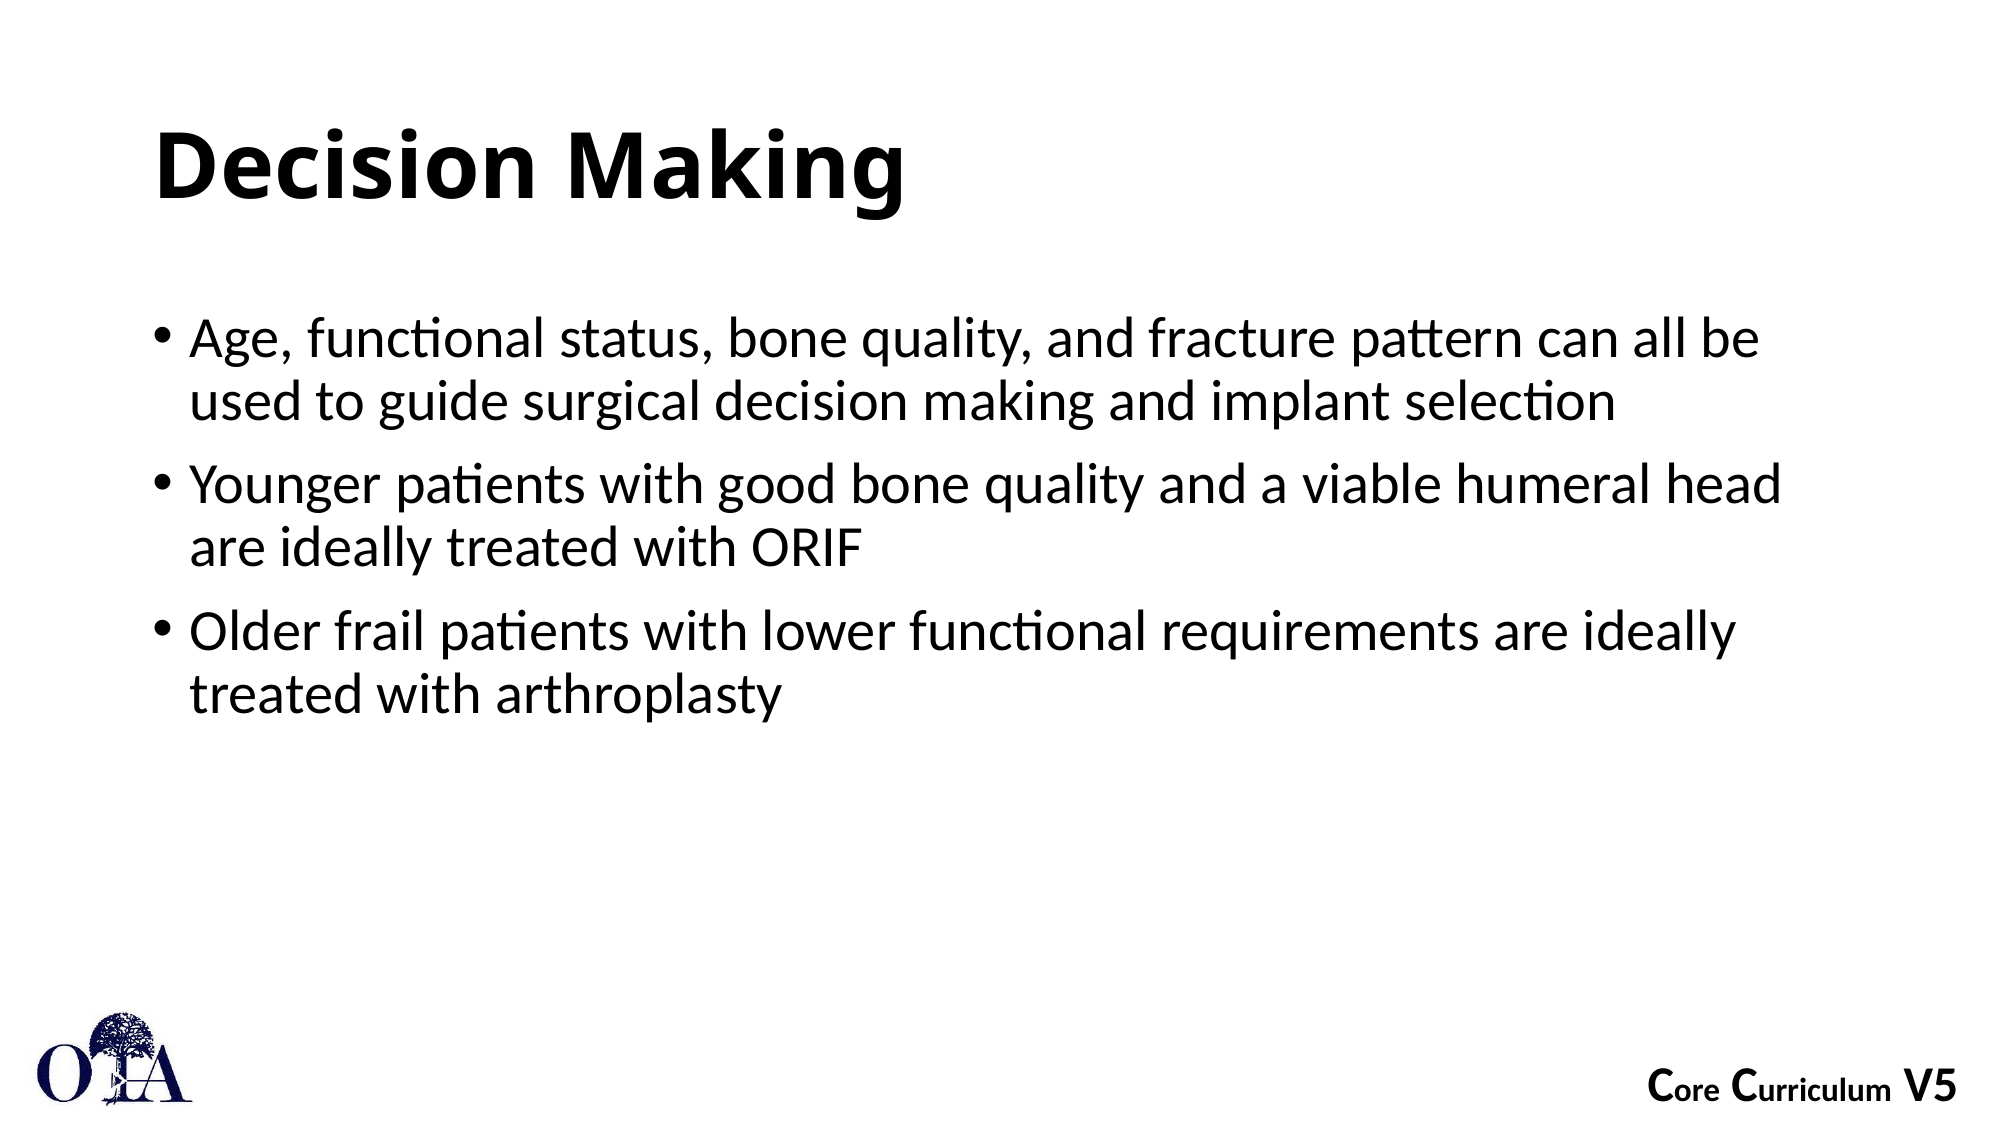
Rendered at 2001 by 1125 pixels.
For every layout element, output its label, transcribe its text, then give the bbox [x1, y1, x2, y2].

title Decision Making [137, 59, 1863, 278]
picture [28, 1010, 200, 1108]
list Age, functional status, bone quality, and fracture pattern can all be used to guide surgical decision making and implant selection Younger patients with good bone quality and a viable humeral head are ideally treated with ORIF Older frail patients with lower functional requirements are ideally treated with arthroplasty [137, 299, 1863, 1014]
